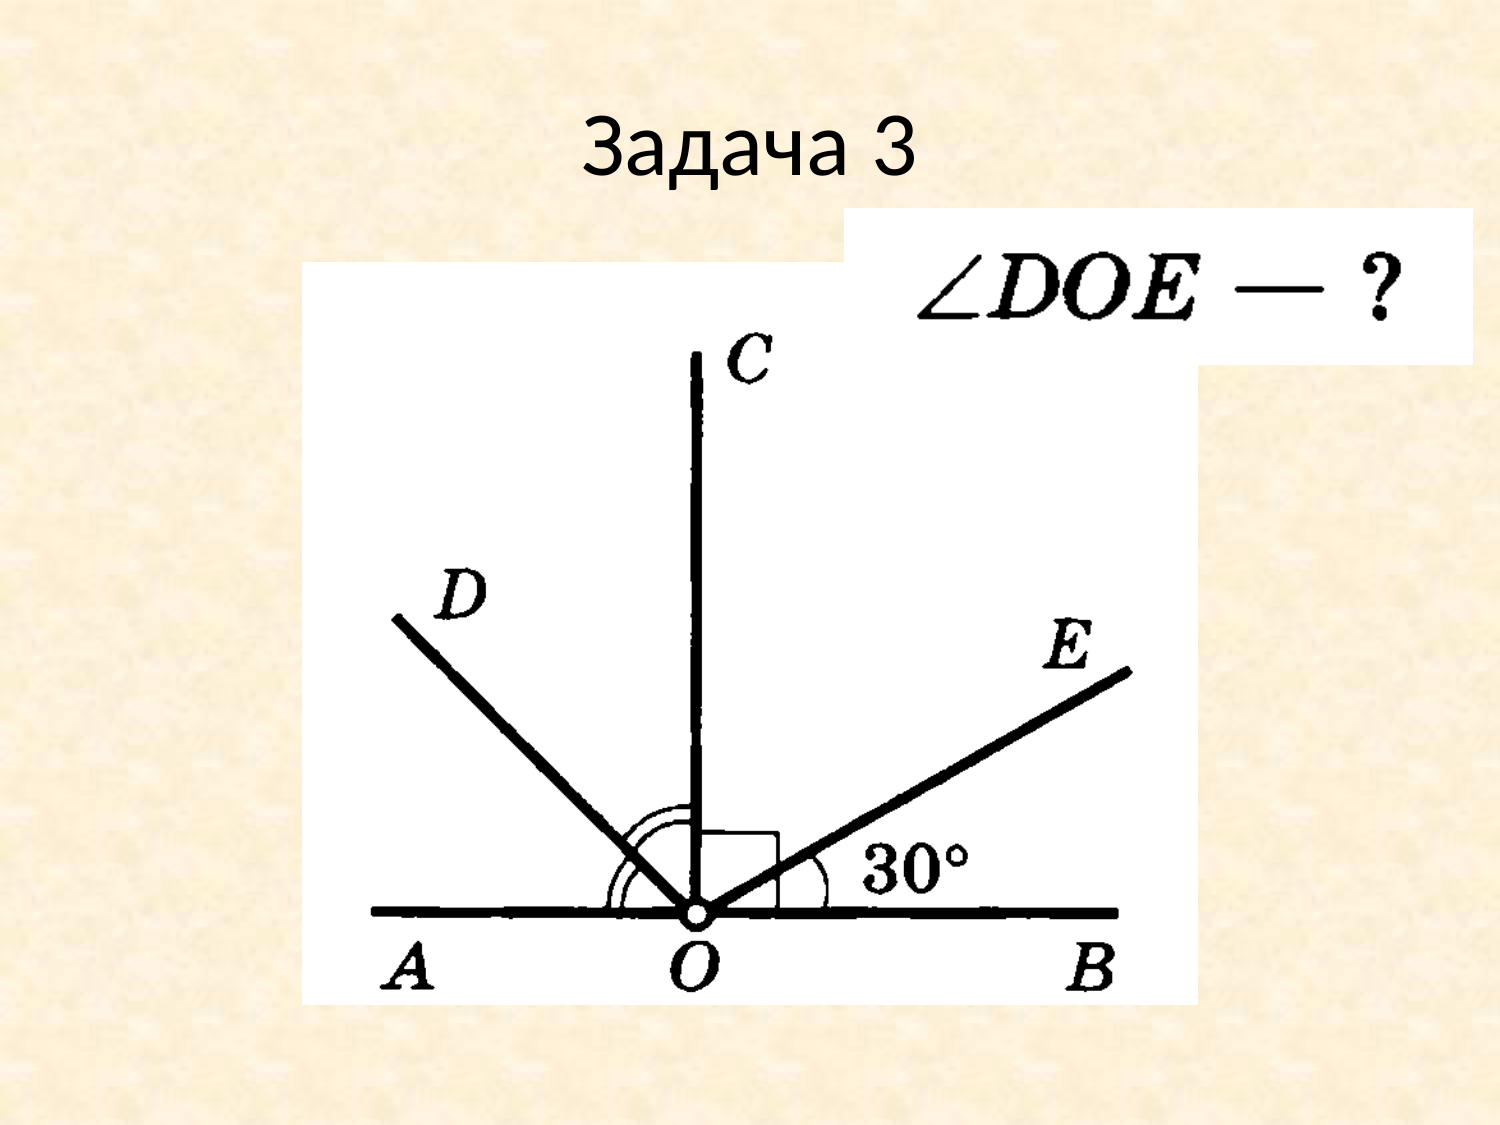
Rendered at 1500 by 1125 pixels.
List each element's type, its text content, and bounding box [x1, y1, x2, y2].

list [301, 262, 1199, 1006]
title Задача 3 [75, 45, 1425, 233]
picture [0, 0, 1500, 1125]
